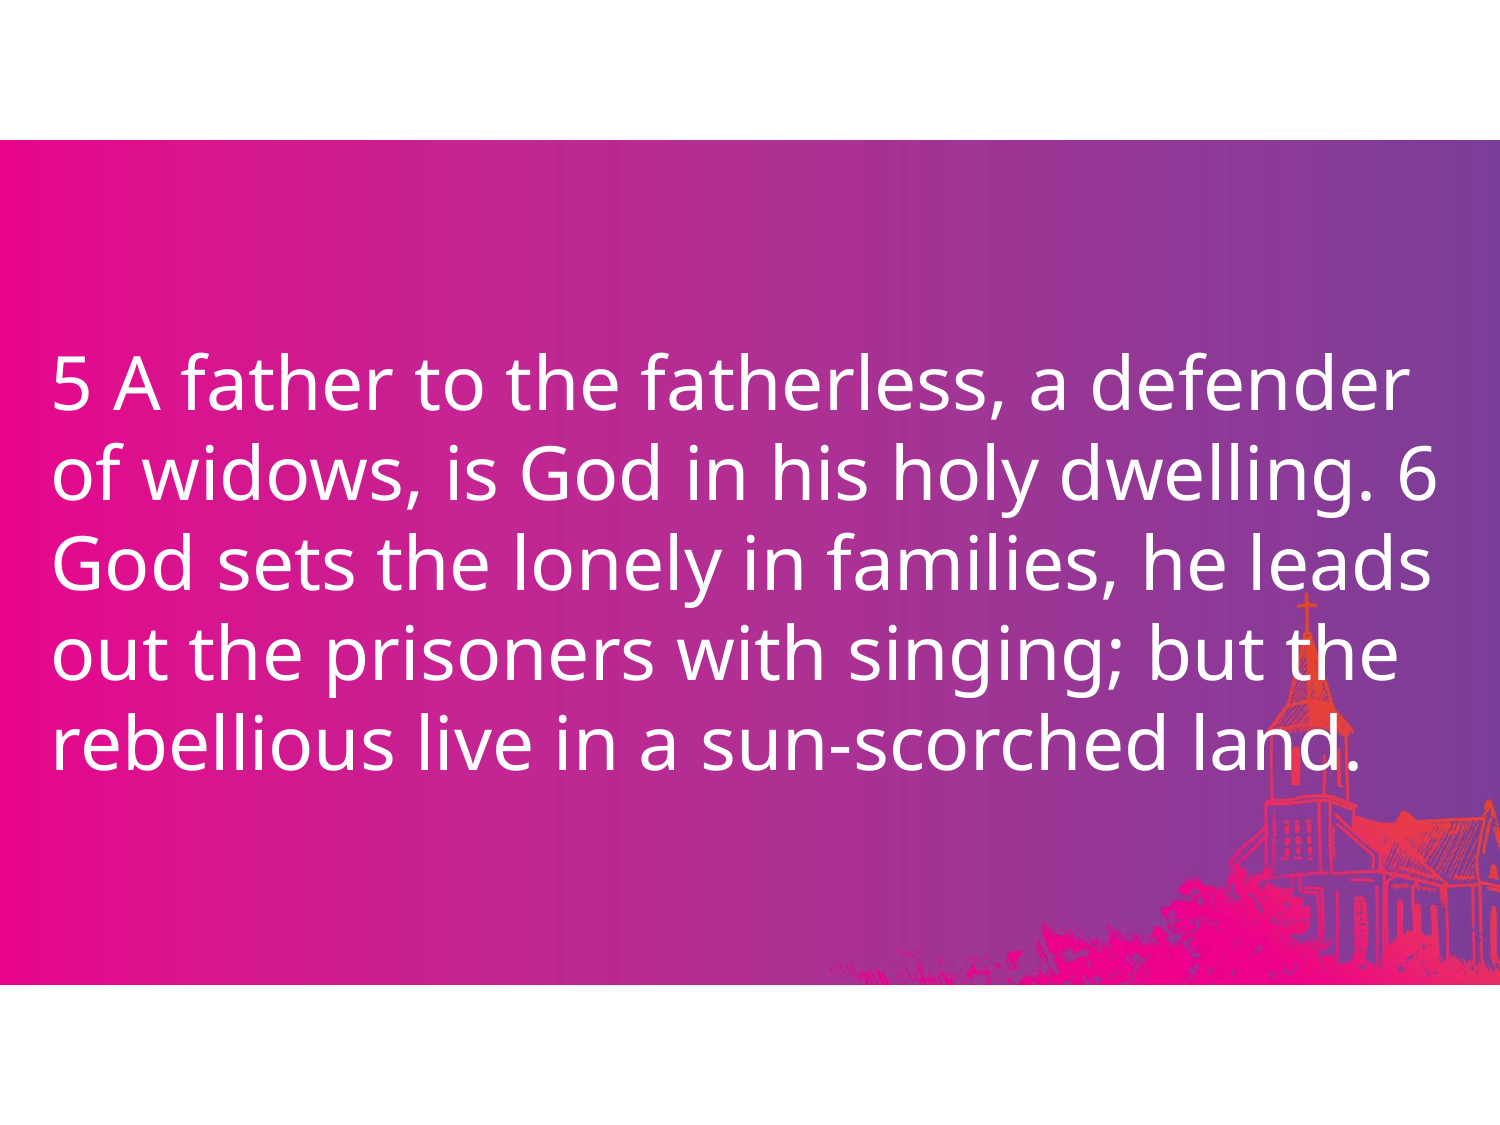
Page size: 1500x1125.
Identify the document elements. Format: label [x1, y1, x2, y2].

picture [0, 140, 1500, 985]
